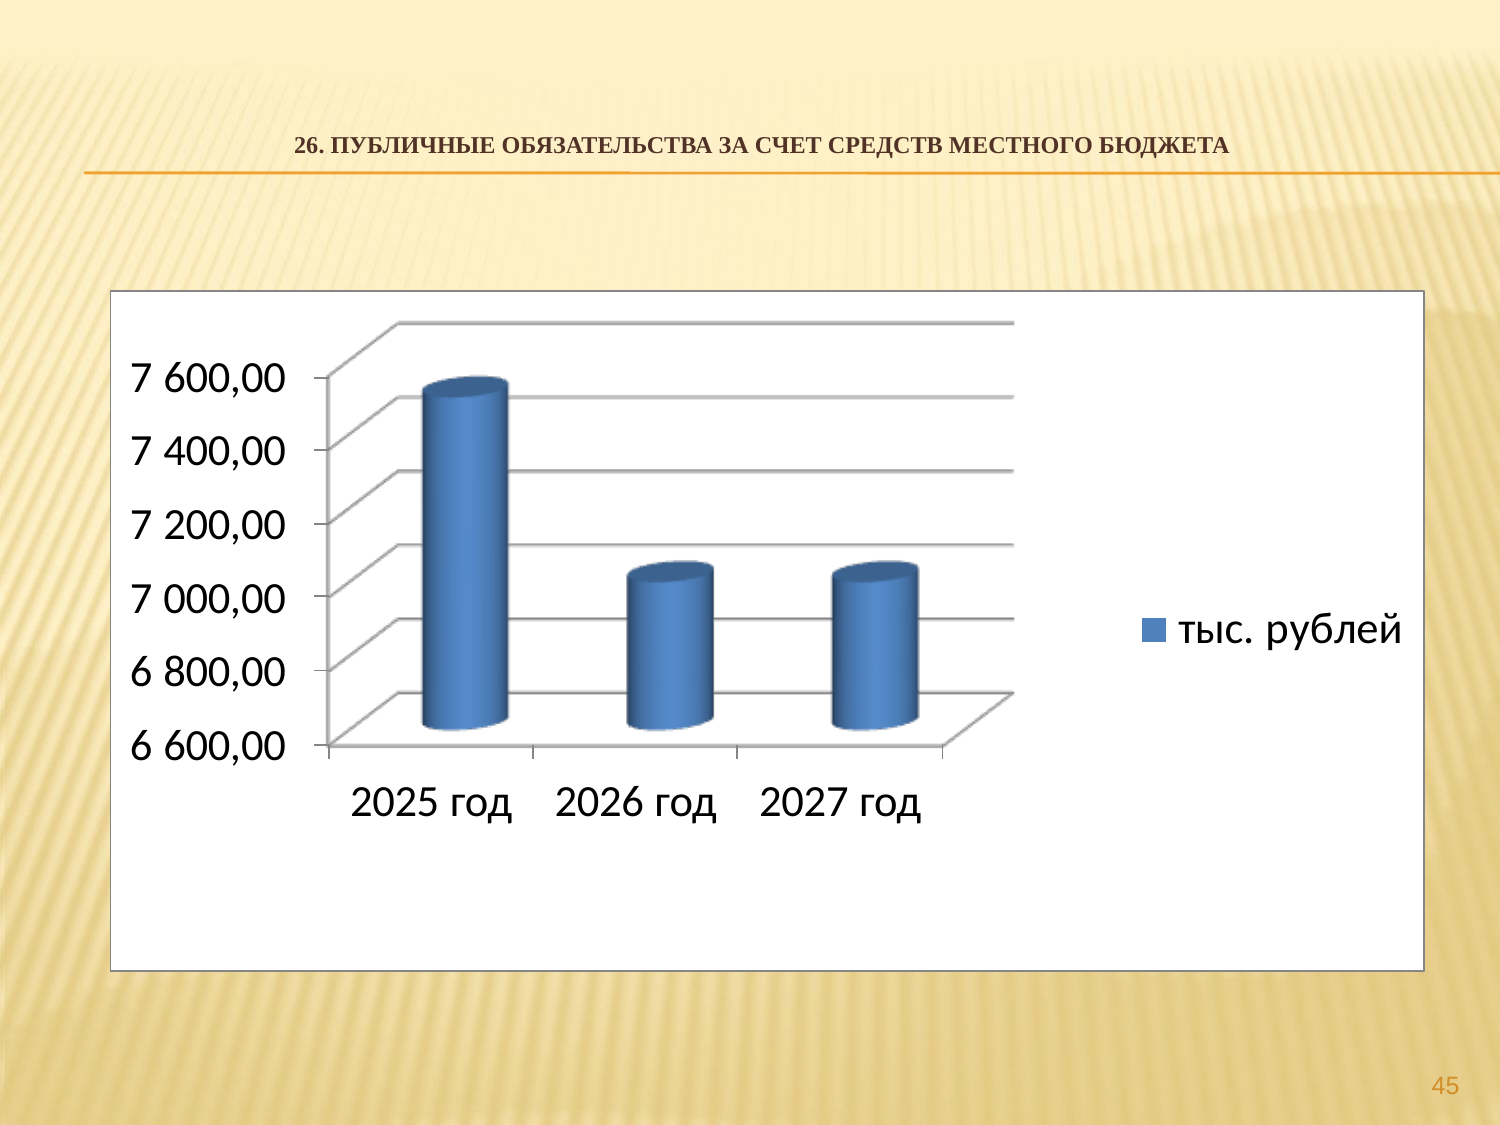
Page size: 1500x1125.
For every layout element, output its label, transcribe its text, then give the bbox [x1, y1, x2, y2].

slide_number 45 [1350, 1061, 1475, 1103]
title 26. Публичные обязательства за счет средств местного бюджета [50, 75, 1475, 213]
picture [0, 0, 1500, 1125]
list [99, 280, 1435, 982]
